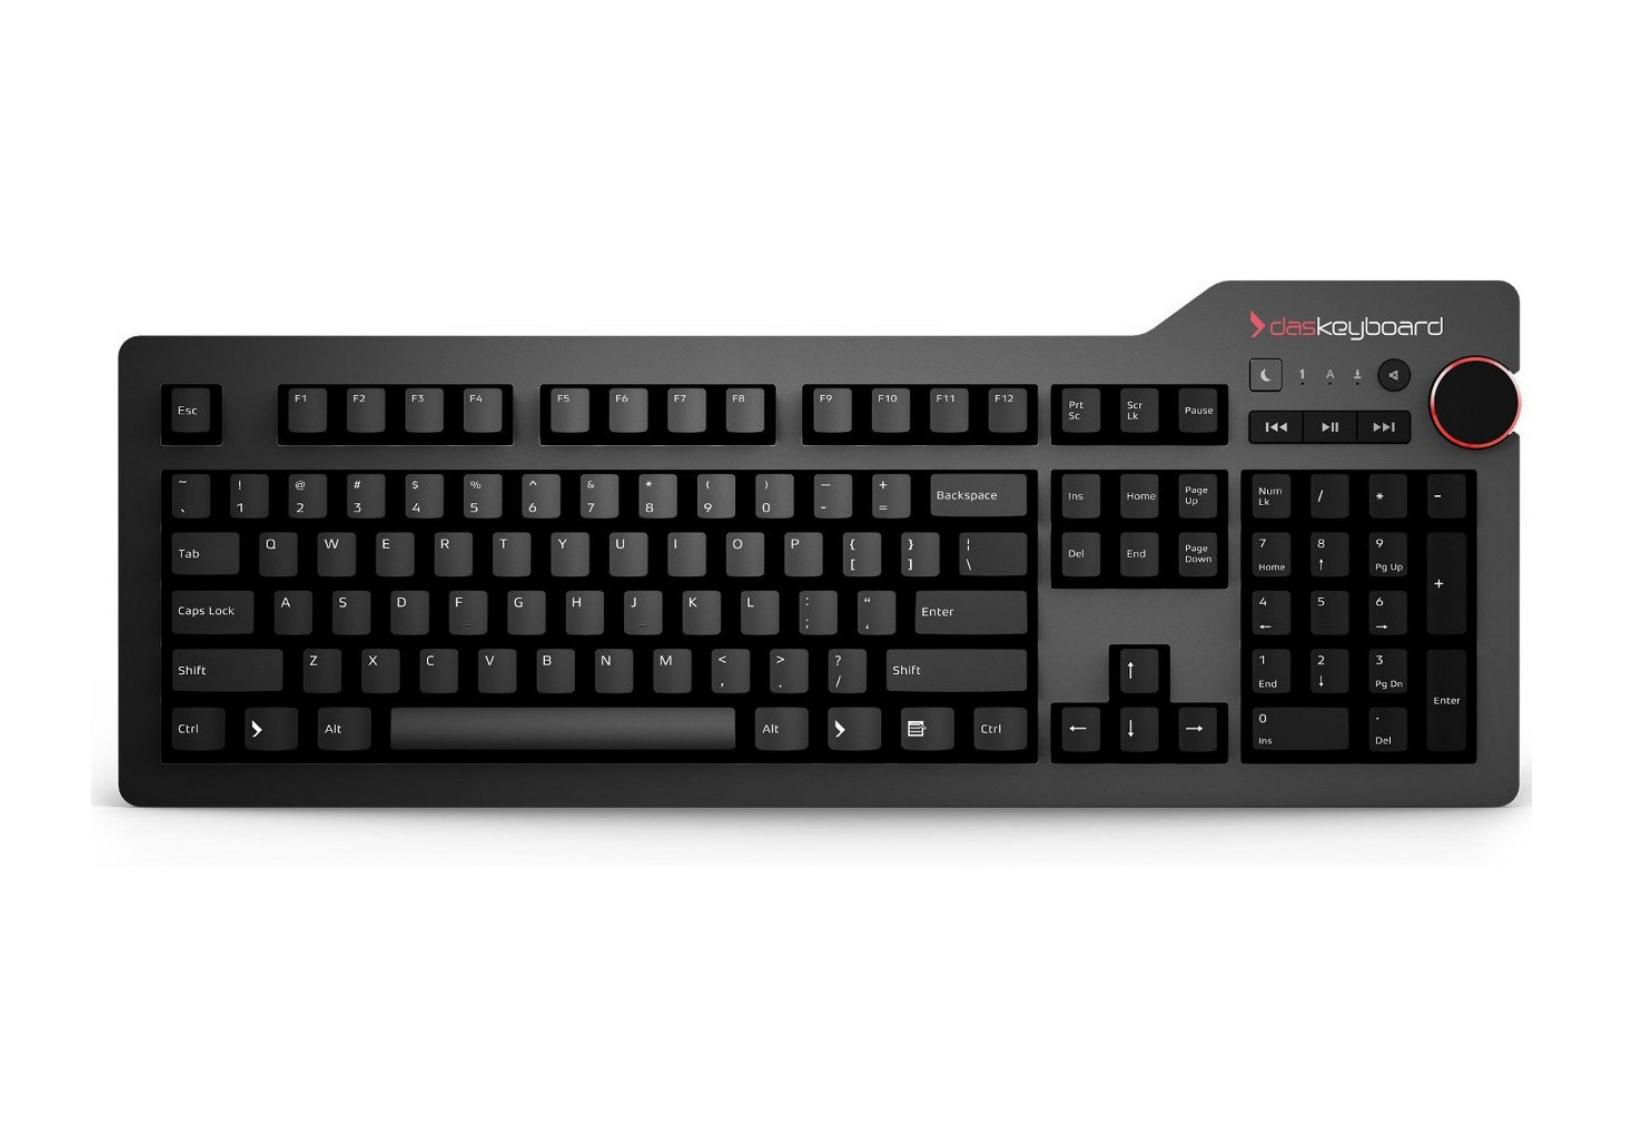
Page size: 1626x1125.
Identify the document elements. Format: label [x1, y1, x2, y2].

picture [91, 136, 1533, 948]
